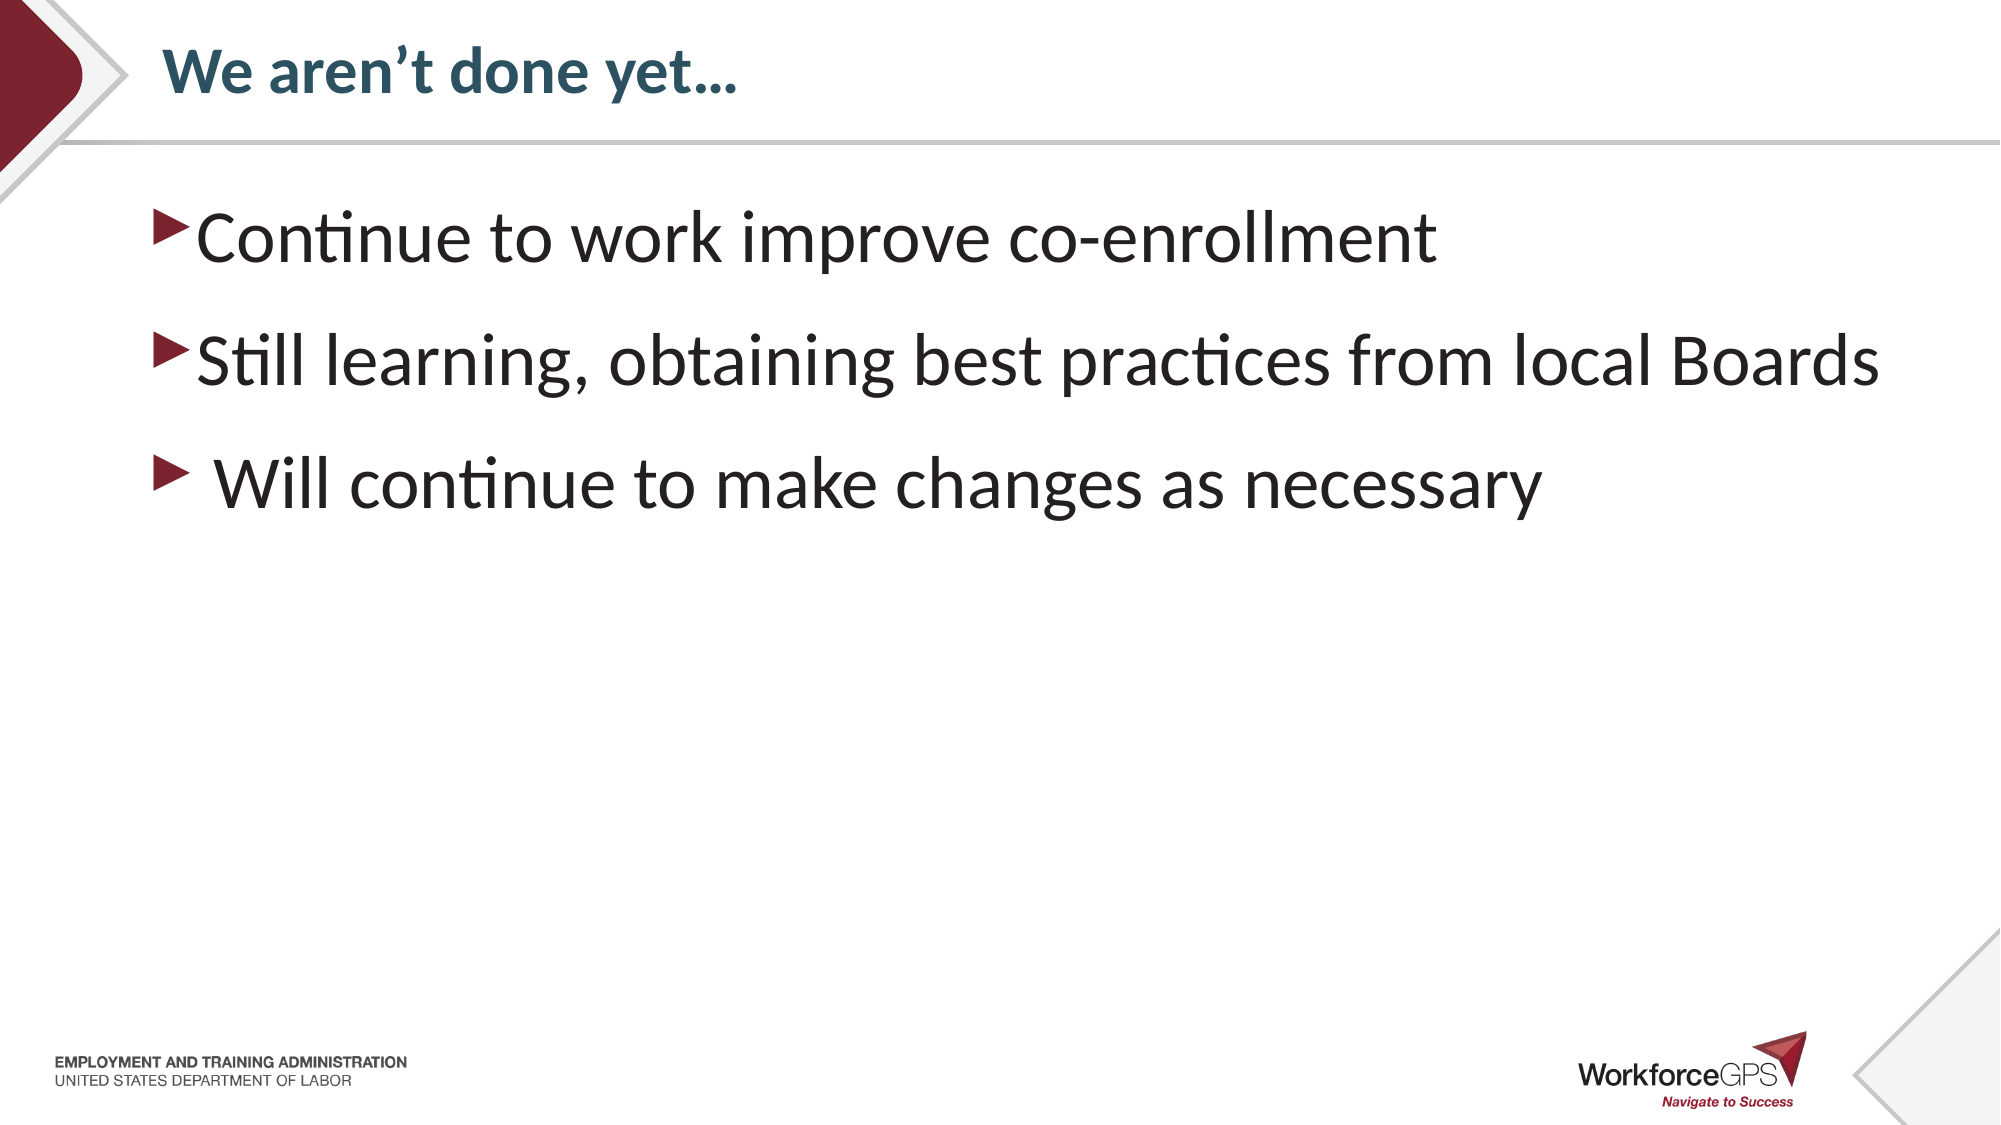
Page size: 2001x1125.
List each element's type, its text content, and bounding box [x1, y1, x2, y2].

title We aren’t done yet… [132, 7, 1950, 137]
list Continue to work improve co-enrollment Still learning, obtaining best practices from local Boards Will continue to make changes as necessary [132, 186, 1950, 1014]
